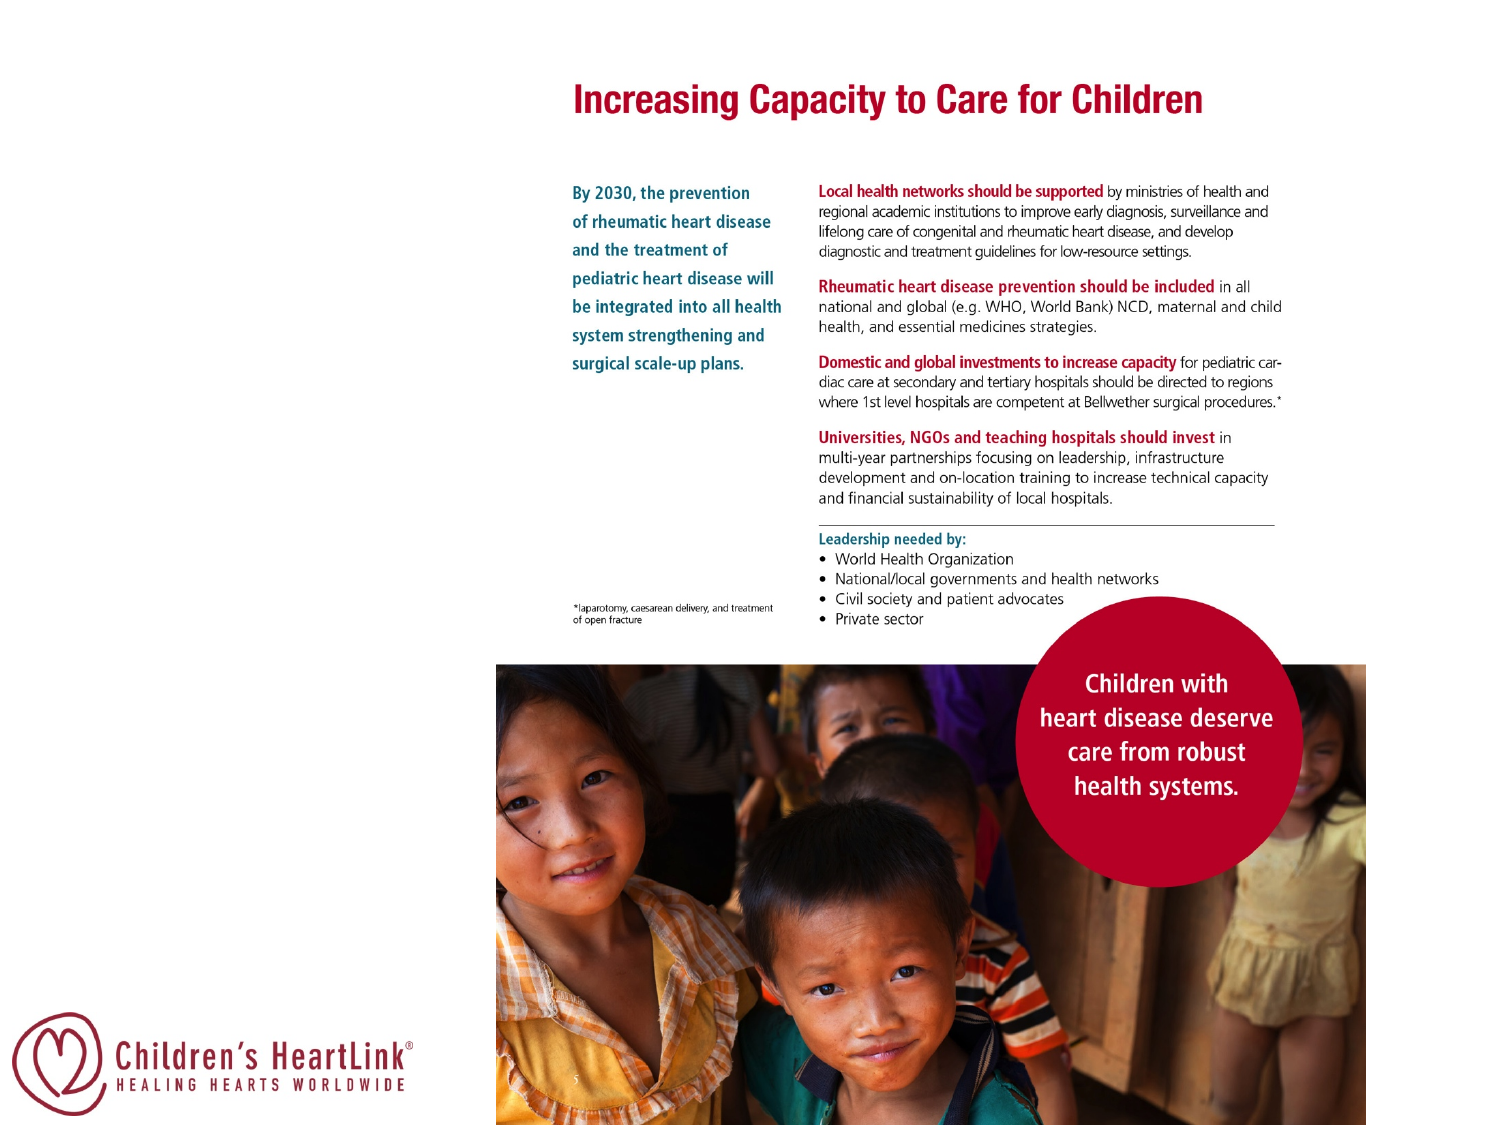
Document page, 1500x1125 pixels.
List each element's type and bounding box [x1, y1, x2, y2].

picture [12, 1012, 413, 1116]
picture [495, 0, 1366, 1125]
